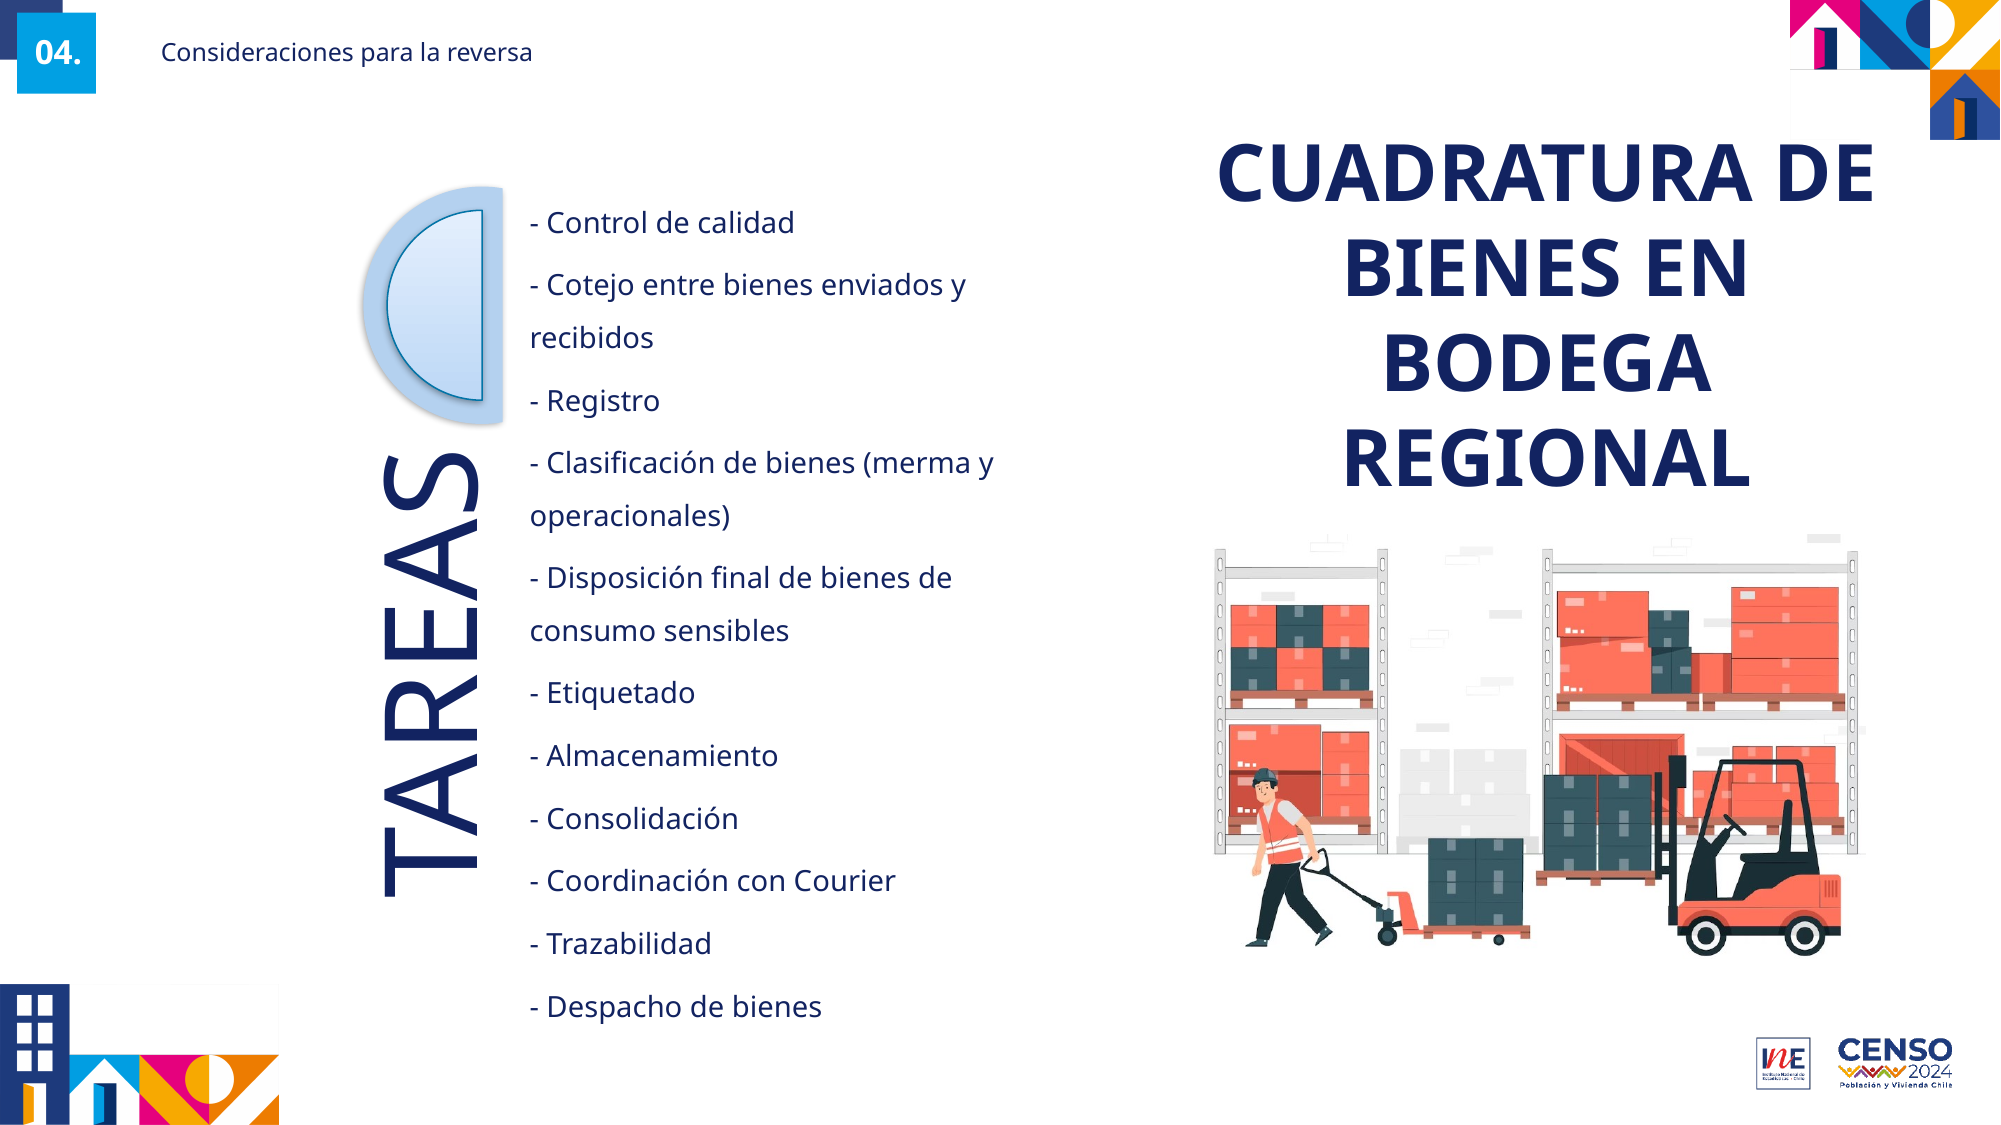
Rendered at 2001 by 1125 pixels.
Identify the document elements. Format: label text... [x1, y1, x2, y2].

list Consideraciones para la reversa [123, 12, 1910, 94]
picture [1790, 0, 1871, 12]
picture [1201, 534, 1866, 966]
picture [1790, 0, 2000, 140]
picture [1709, 1006, 1971, 1120]
text_box 04. [10, 12, 107, 94]
text_box CUADRATURA DE BIENES EN BODEGA REGIONAL [1183, 115, 1910, 511]
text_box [0, 186, 1468, 1125]
